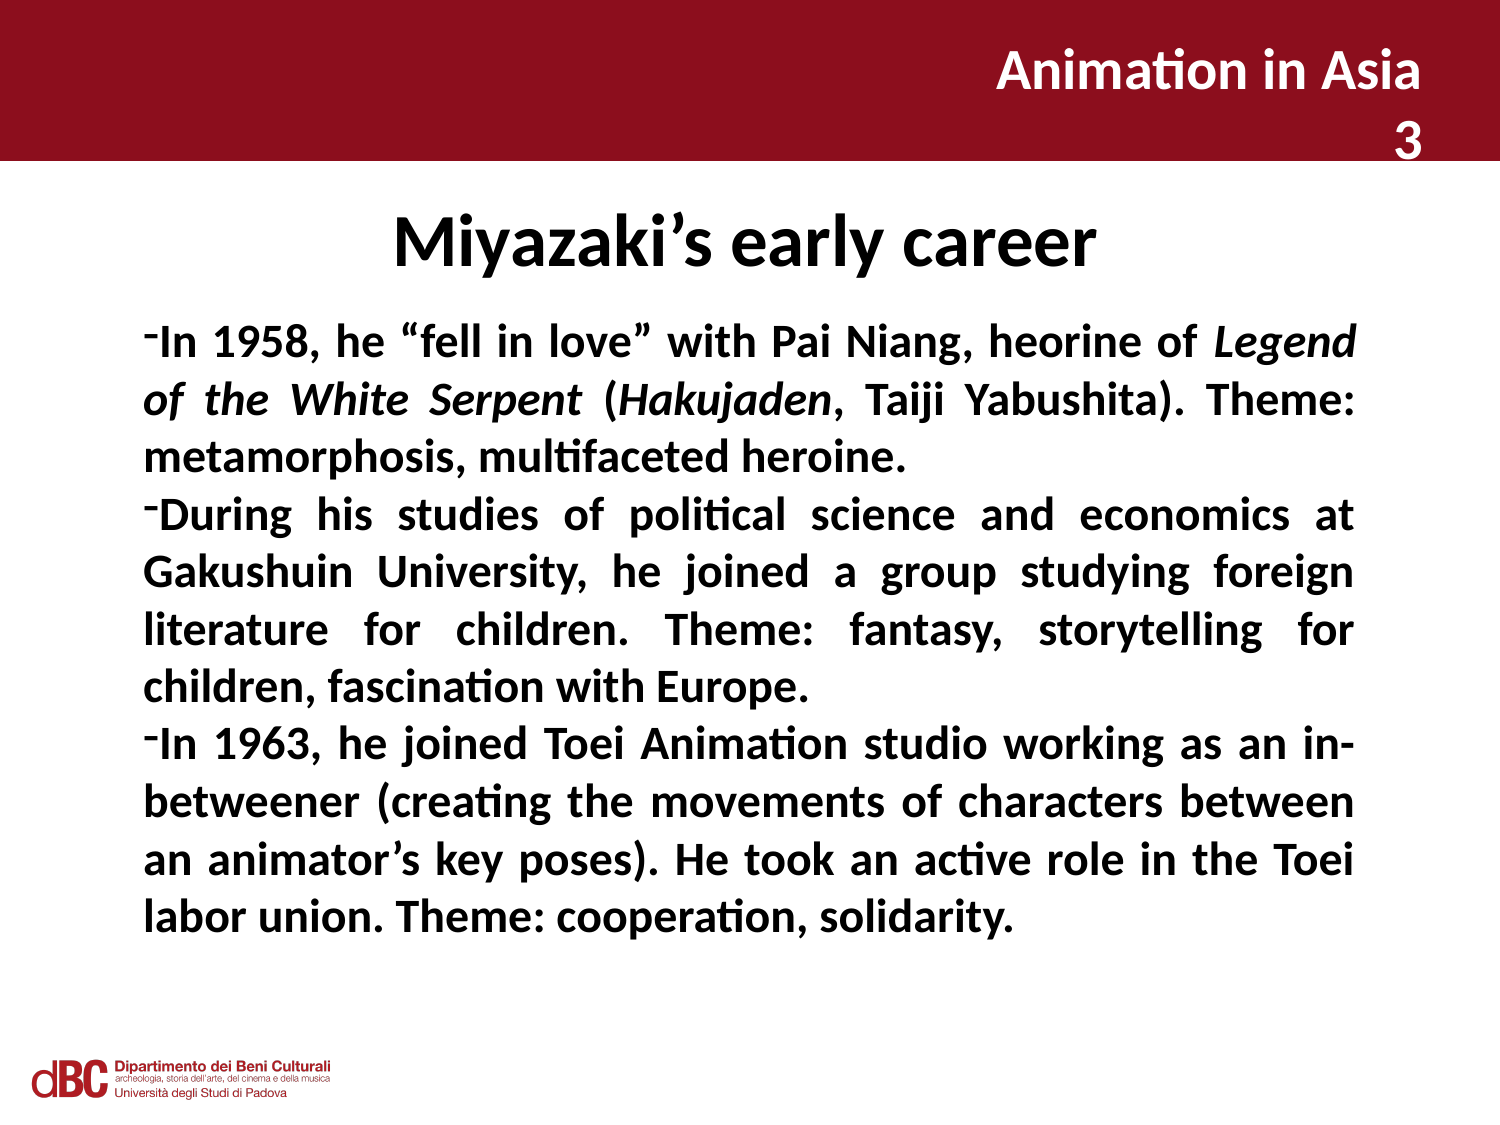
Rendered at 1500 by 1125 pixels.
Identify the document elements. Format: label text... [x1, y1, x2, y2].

text_box Animation in Asia 3 Japan [953, 31, 1423, 141]
picture [29, 1058, 337, 1104]
text_box In 1958, he “fell in love” with Pai Niang, heorine of Legend of the White Serpent (Hakujaden, Taiji Yabushita). Theme: metamorphosis, multifaceted heroine. During his studies of political science and economics at Gakushuin University, he joined a group studying foreign literature for children. Theme: fantasy, storytelling for children, fascination with Europe. In 1963, he joined Toei Animation studio working as an in-betweener (creating the movements of characters between an animator’s key poses). He took an active role in the Toei labor union. Theme: cooperation, solidarity. [135, 302, 1365, 950]
text_box Miyazaki’s early career [384, 184, 1107, 290]
text_box [0, 0, 1500, 161]
